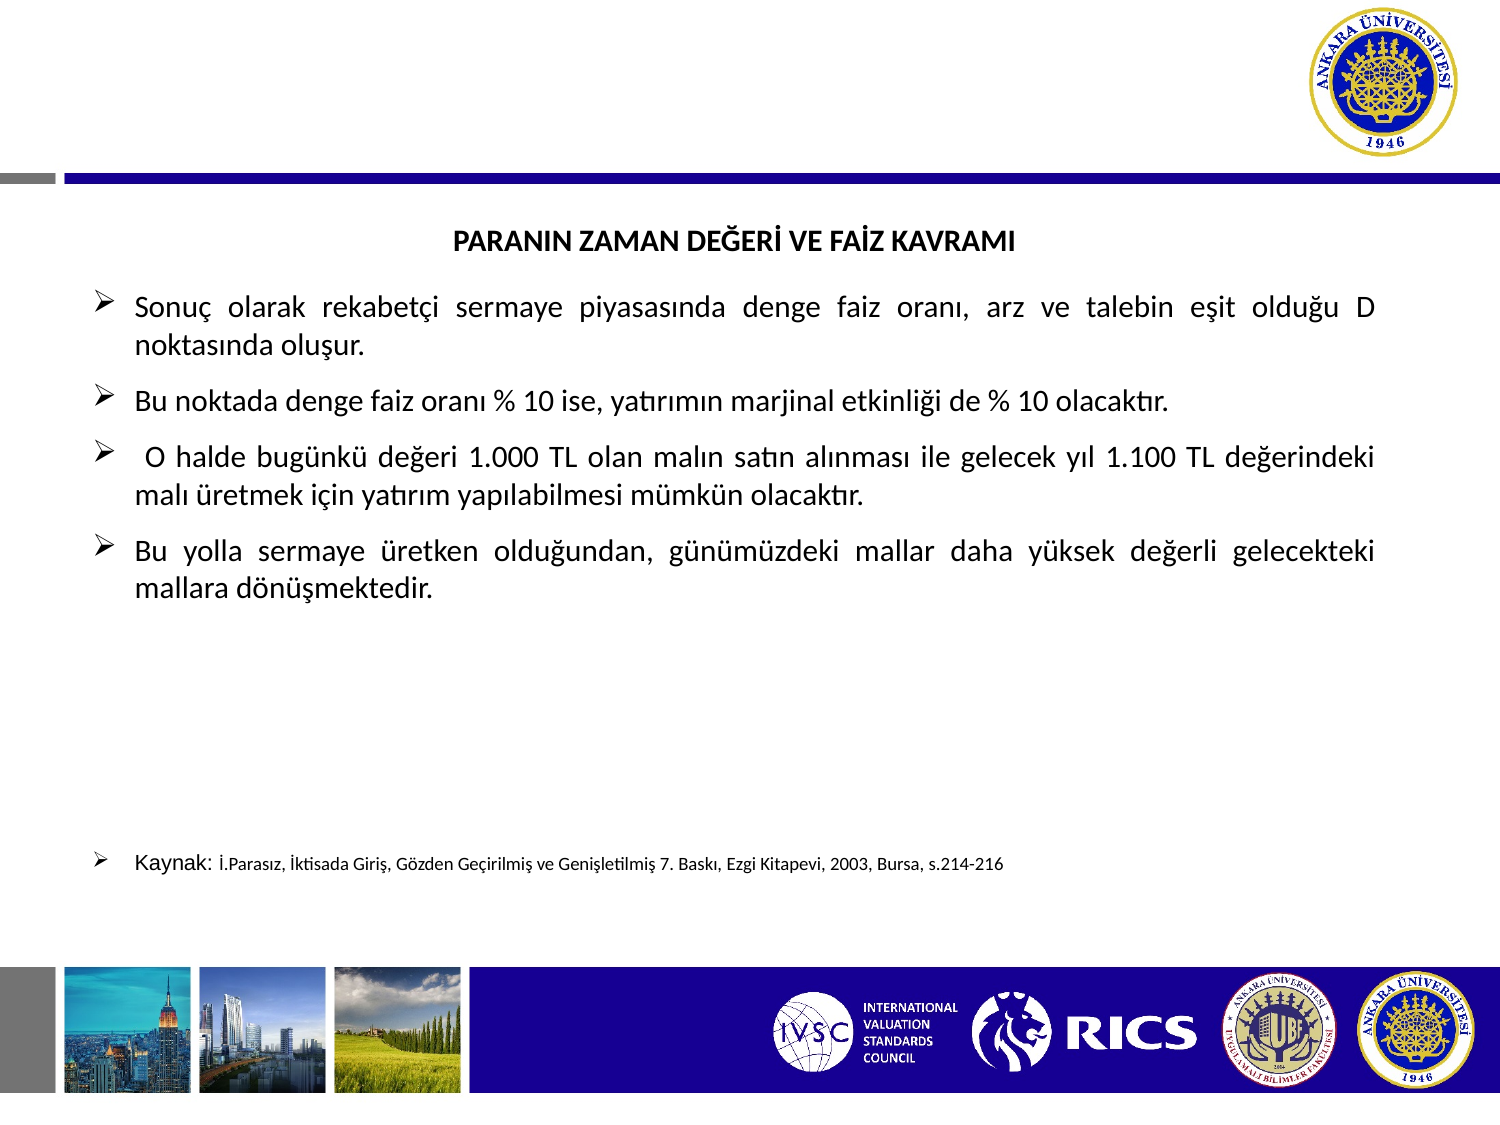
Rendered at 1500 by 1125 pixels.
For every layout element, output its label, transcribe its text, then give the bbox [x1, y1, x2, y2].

text_box Sonuç olarak rekabetçi sermaye piyasasında denge faiz oranı, arz ve talebin eşit olduğu D noktasında oluşur. Bu noktada denge faiz oranı % 10 ise, yatırımın marjinal etkinliği de % 10 olacaktır. O halde bugünkü değeri 1.000 TL olan malın satın alınması ile gelecek yıl 1.100 TL değerindeki malı üretmek için yatırım yapılabilmesi mümkün olacaktır. Bu yolla sermaye üretken olduğundan, günümüzdeki mallar daha yüksek değerli gelecekteki mallara dönüşmektedir. Kaynak: İ.Parasız, İktisada Giriş, Gözden Geçirilmiş ve Genişletilmiş 7. Baskı, Ezgi Kitapevi, 2003, Bursa, s.214-216 [77, 279, 1392, 883]
picture [0, 0, 1500, 1125]
text_box PARANIN ZAMAN DEĞERİ VE FAİZ KAVRAMI [213, 213, 1257, 266]
